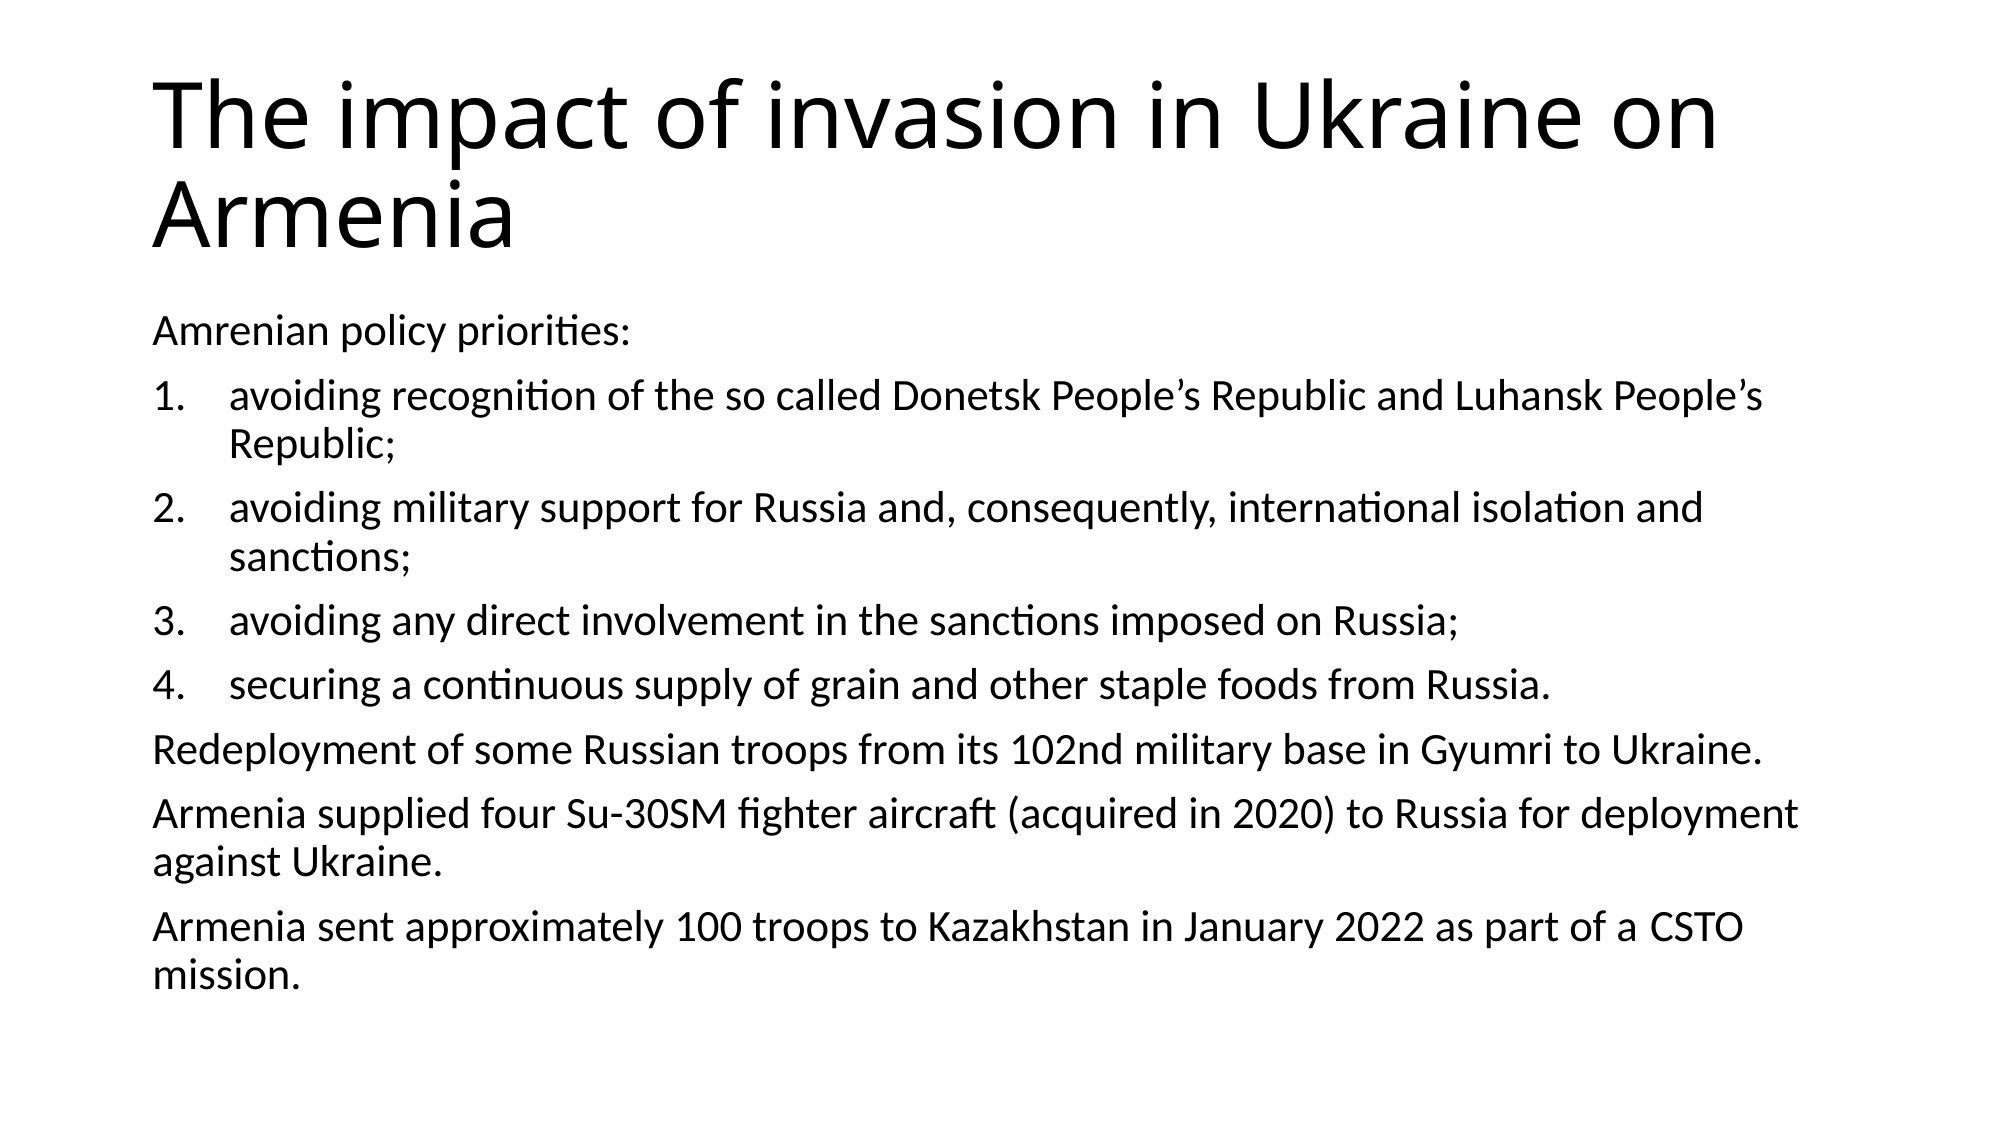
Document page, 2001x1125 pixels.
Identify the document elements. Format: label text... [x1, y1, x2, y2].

list Amrenian policy priorities: avoiding recognition of the so called Donetsk People’s Republic and Luhansk People’s Republic; avoiding military support for Russia and, consequently, international isolation and sanctions; avoiding any direct involvement in the sanctions imposed on Russia; securing a continuous supply of grain and other staple foods from Russia. Redeployment of some Russian troops from its 102nd military base in Gyumri to Ukraine. Armenia supplied four Su-30SM fighter aircraft (acquired in 2020) to Russia for deployment against Ukraine. Armenia sent approximately 100 troops to Kazakhstan in January 2022 as part of a CSTO mission. [137, 299, 1863, 1014]
title The impact of invasion in Ukraine on Armenia [137, 59, 1863, 278]
